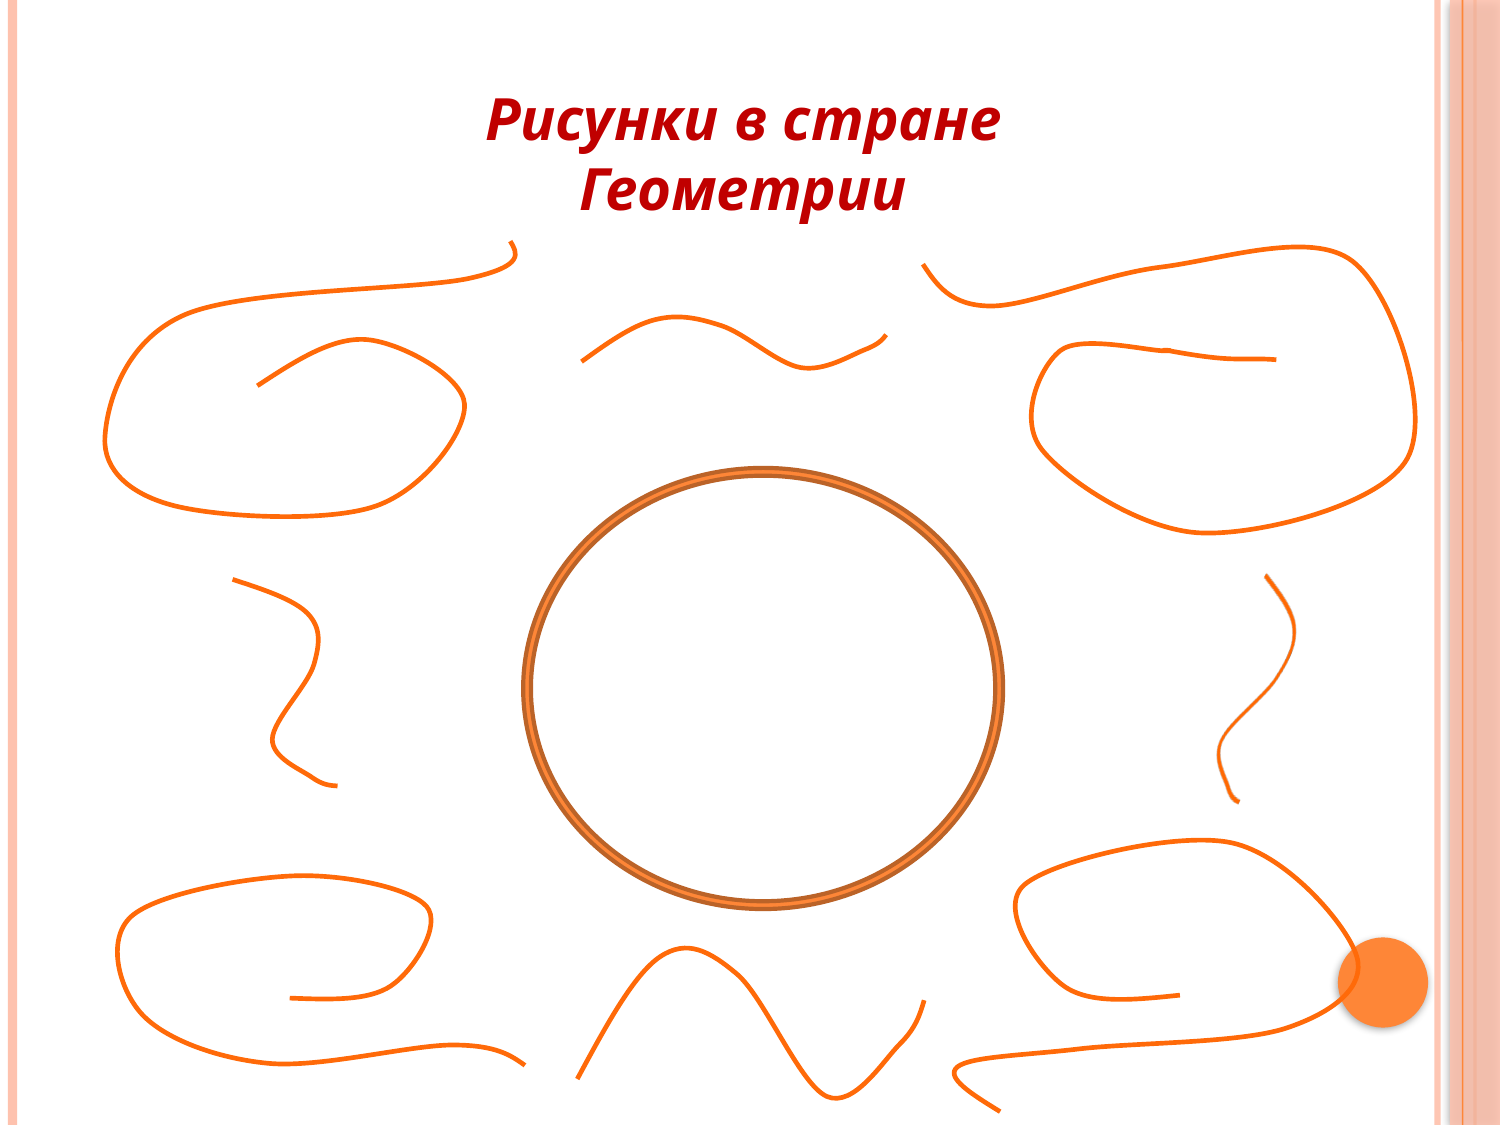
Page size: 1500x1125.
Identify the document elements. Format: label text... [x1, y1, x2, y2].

text_box [576, 947, 926, 1100]
text_box [922, 245, 1417, 535]
text_box [521, 465, 1006, 912]
text_box [232, 578, 338, 788]
text_box [580, 315, 887, 370]
text_box [103, 240, 517, 518]
text_box [953, 839, 1360, 1113]
text_box Рисунки в стране Геометрии [332, 75, 1155, 230]
text_box [116, 874, 526, 1067]
picture [1178, 573, 1326, 804]
